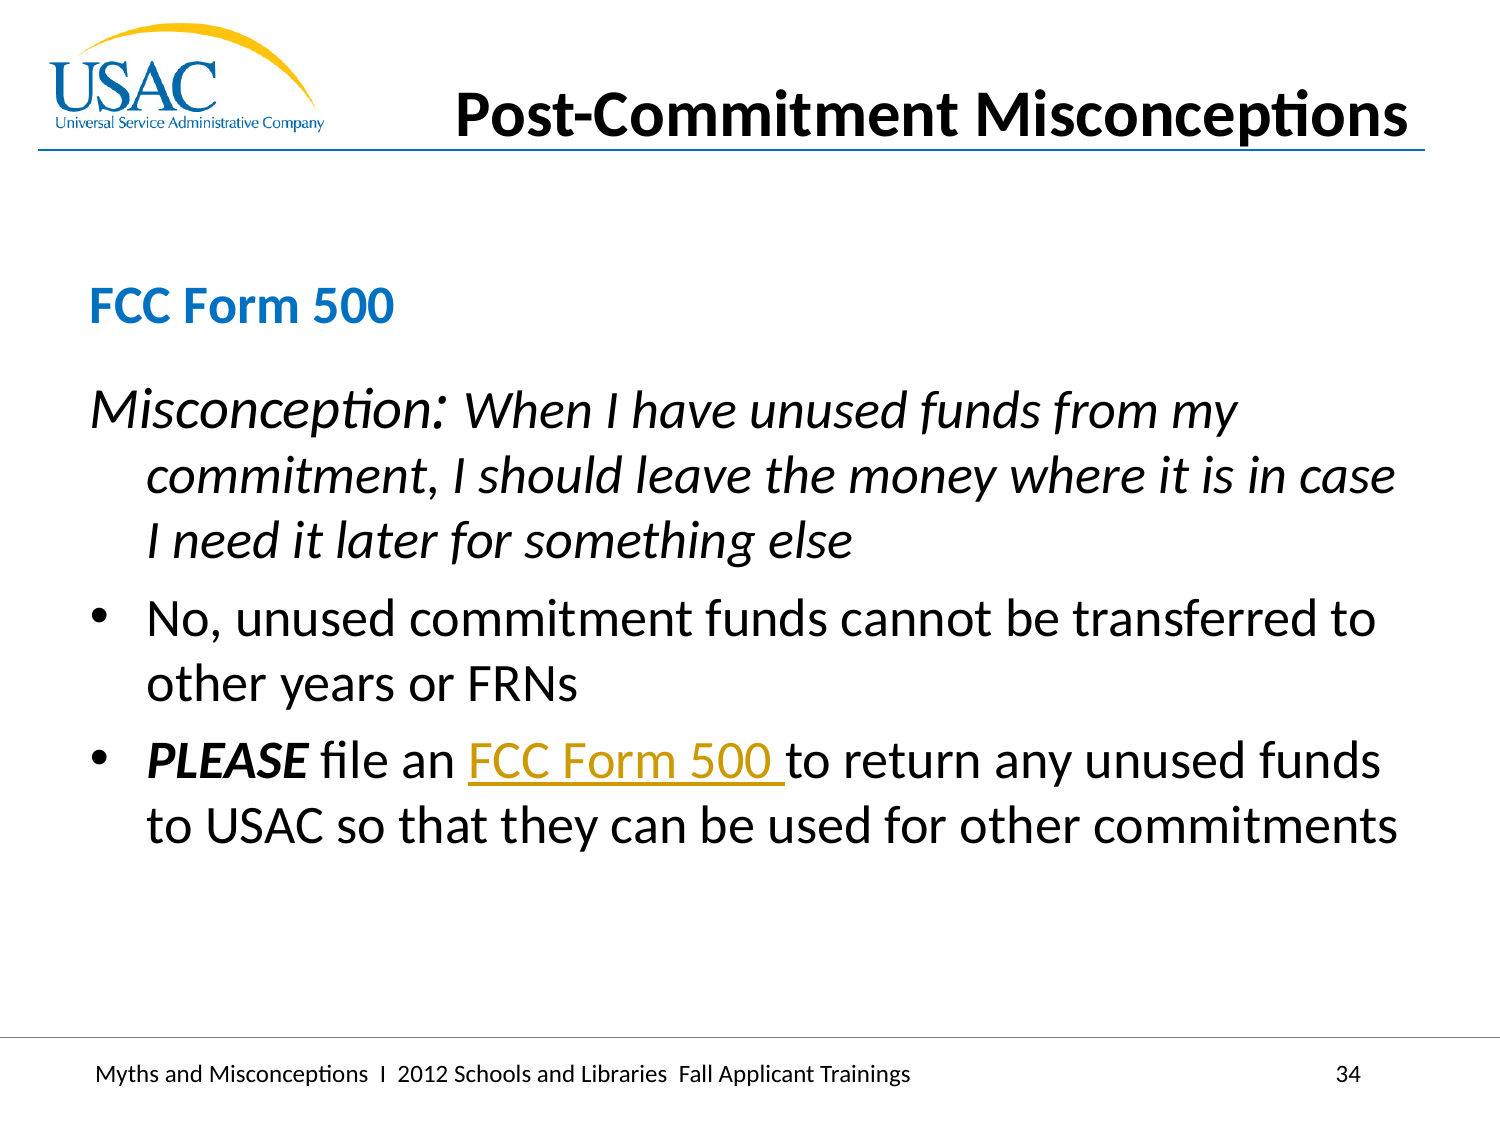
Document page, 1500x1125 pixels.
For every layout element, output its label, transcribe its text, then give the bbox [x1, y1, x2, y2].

list Misconception: When I have unused funds from my commitment, I should leave the money where it is in case I need it later for something else No, unused commitment funds cannot be transferred to other years or FRNs PLEASE file an FCC Form 500 to return any unused funds to USAC so that they can be used for other commitments [75, 363, 1425, 1025]
list Post-Commitment Misconceptions [412, 62, 1425, 150]
list FCC Form 500 [75, 262, 1425, 363]
picture [24, 0, 350, 157]
